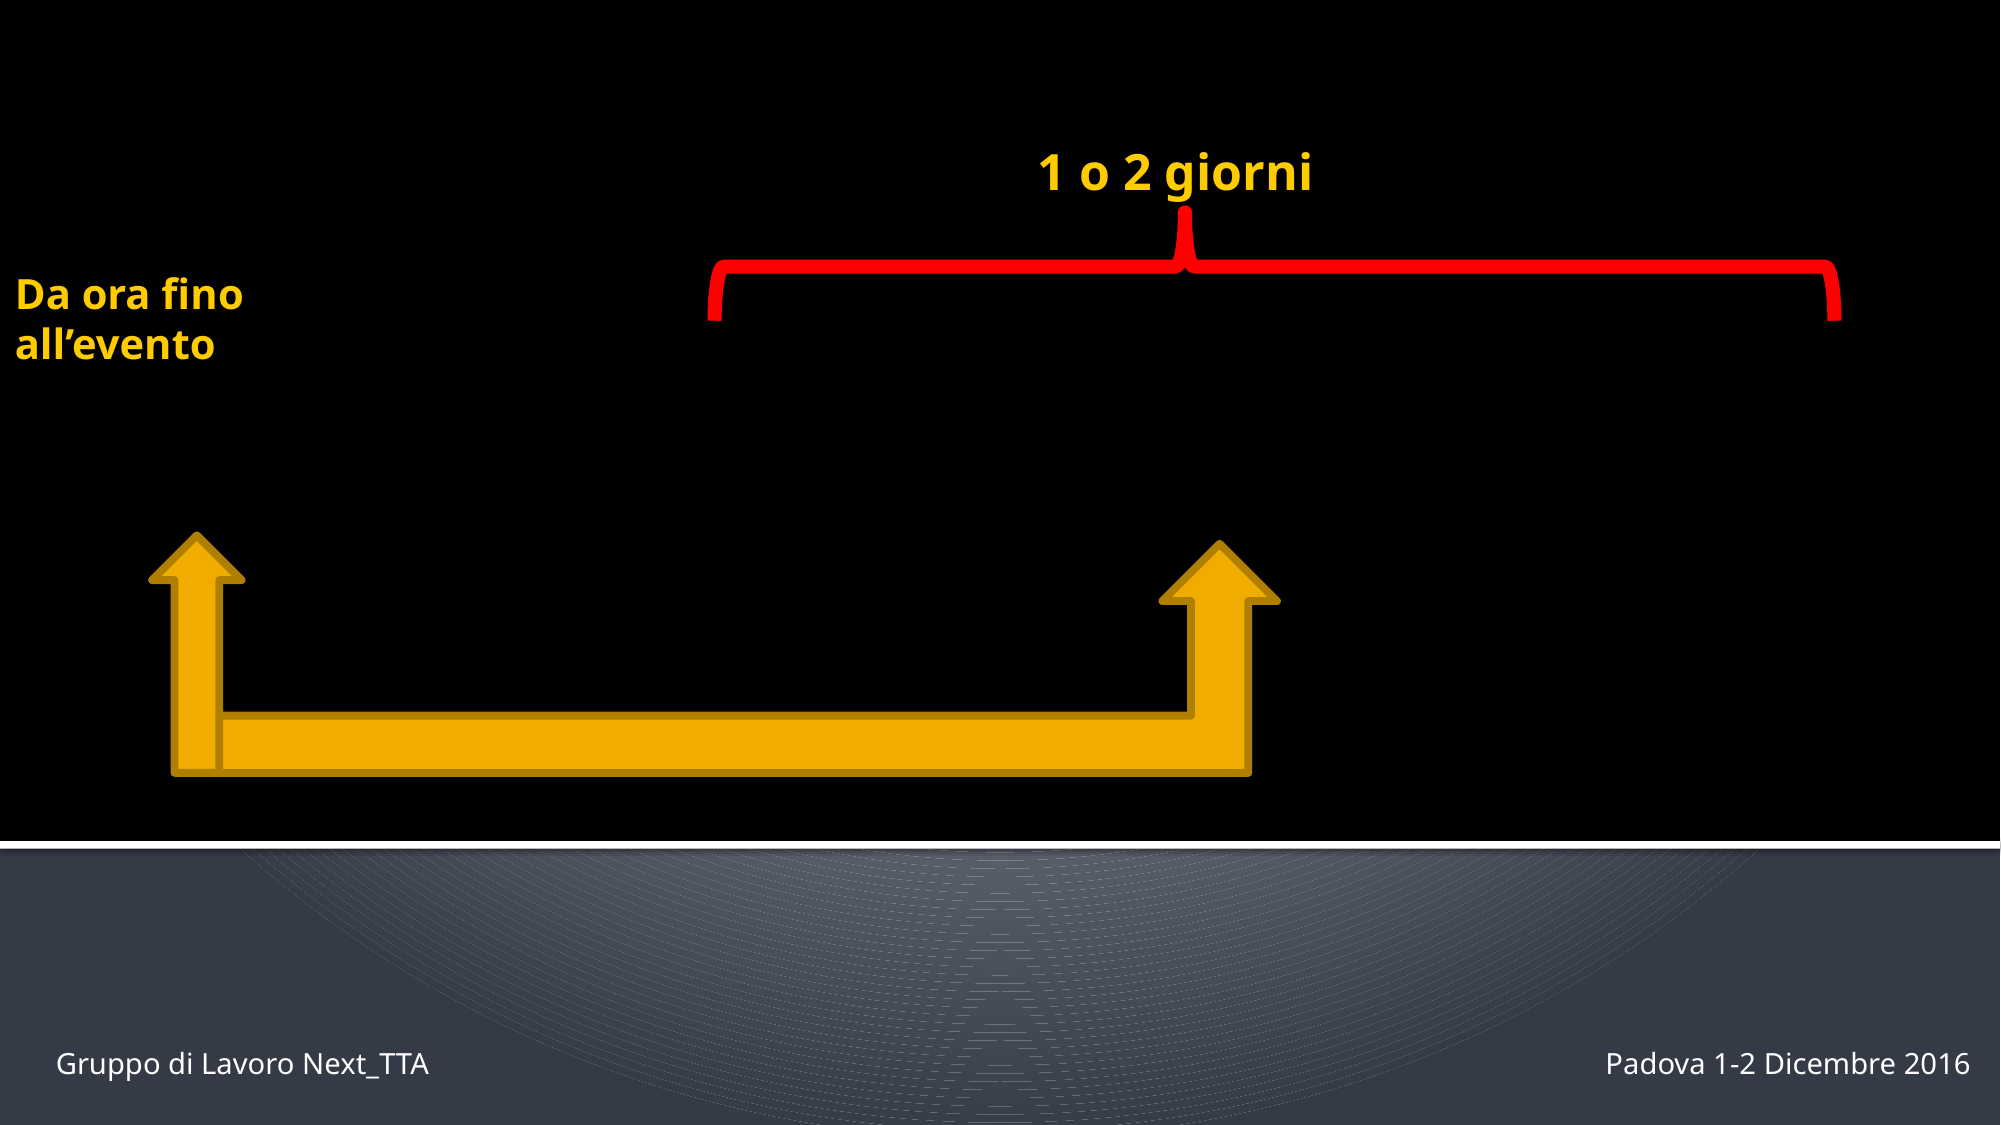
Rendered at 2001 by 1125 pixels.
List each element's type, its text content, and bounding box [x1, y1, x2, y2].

text_box Gruppo di Lavoro Next_TTA [41, 1037, 534, 1088]
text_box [0, 26, 1959, 834]
text_box Padova 1-2 Dicembre 2016 [1590, 1037, 2000, 1088]
